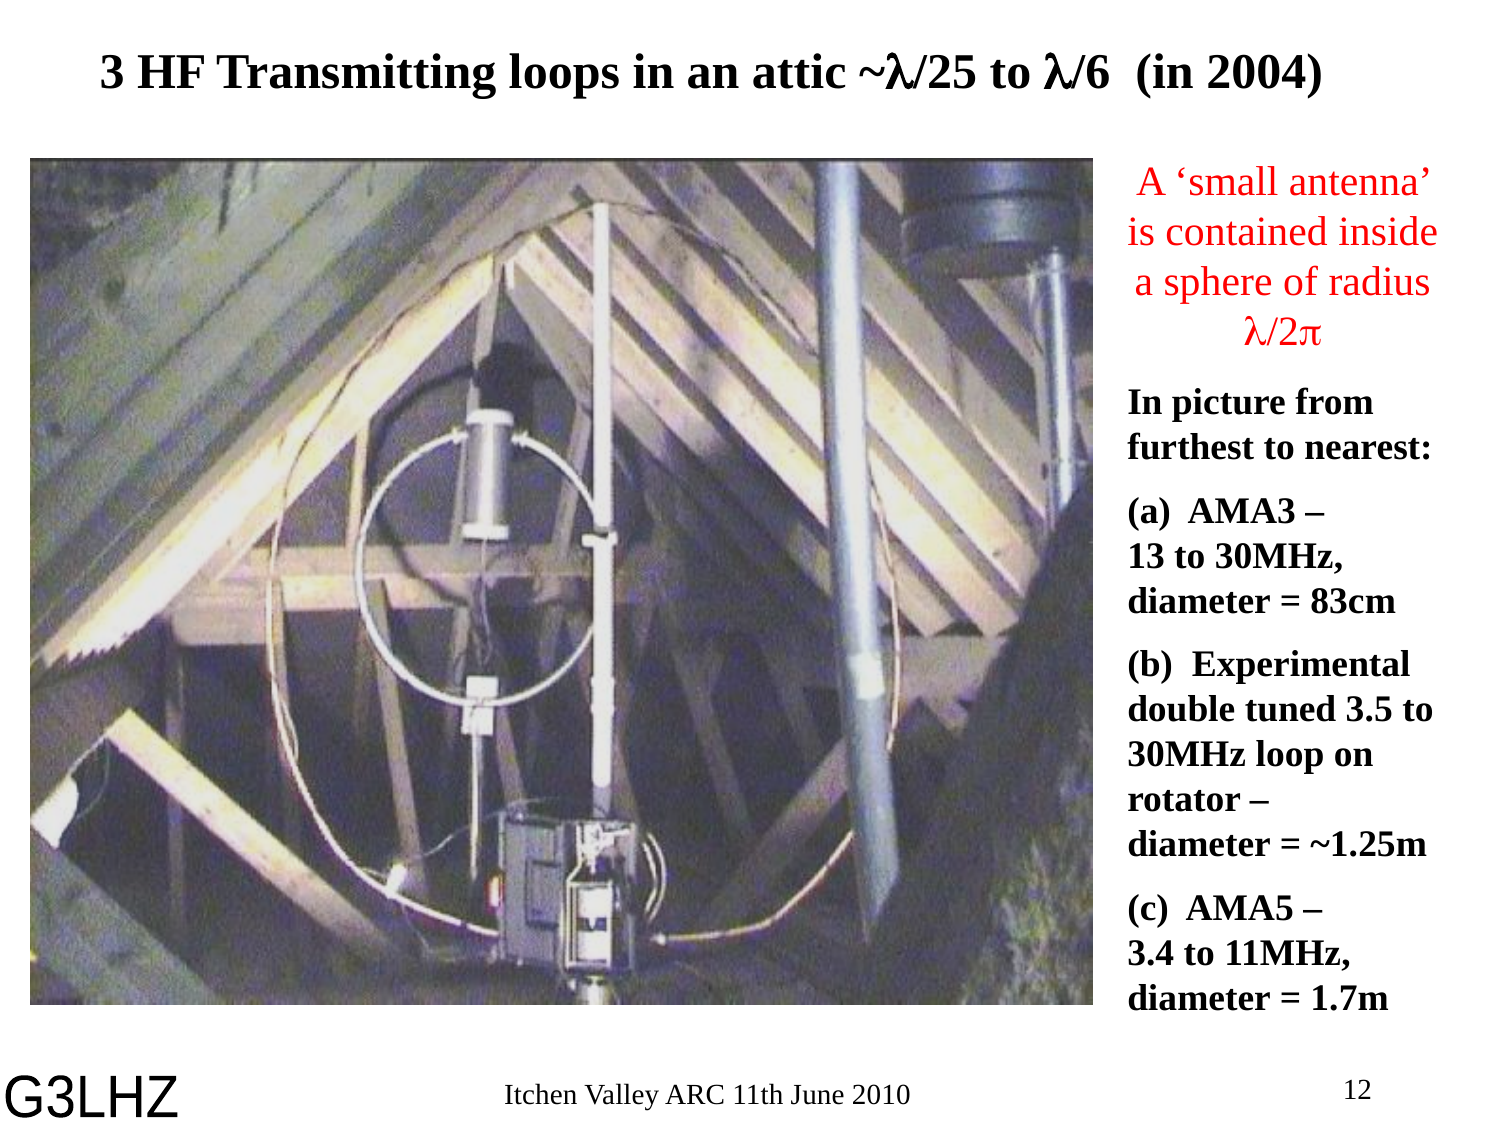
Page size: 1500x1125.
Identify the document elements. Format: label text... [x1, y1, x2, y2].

title 3 HF Transmitting loops in an attic ~/25 to /6 (in 2004) [23, 0, 1400, 140]
footer Itchen Valley ARC 11th June 2010 [396, 1067, 1019, 1125]
text_box In picture from furthest to nearest: (a) AMA3 – 13 to 30MHz, diameter = 83cm (b) Experimental double tuned 3.5 to 30MHz loop on rotator – diameter = ~1.25m (c) AMA5 – 3.4 to 11MHz, diameter = 1.7m [1112, 369, 1490, 1026]
picture [30, 157, 1094, 1006]
slide_number 12 [1074, 1062, 1388, 1101]
text_box A ‘small antenna’ is contained inside a sphere of radius /2 [1106, 146, 1460, 362]
